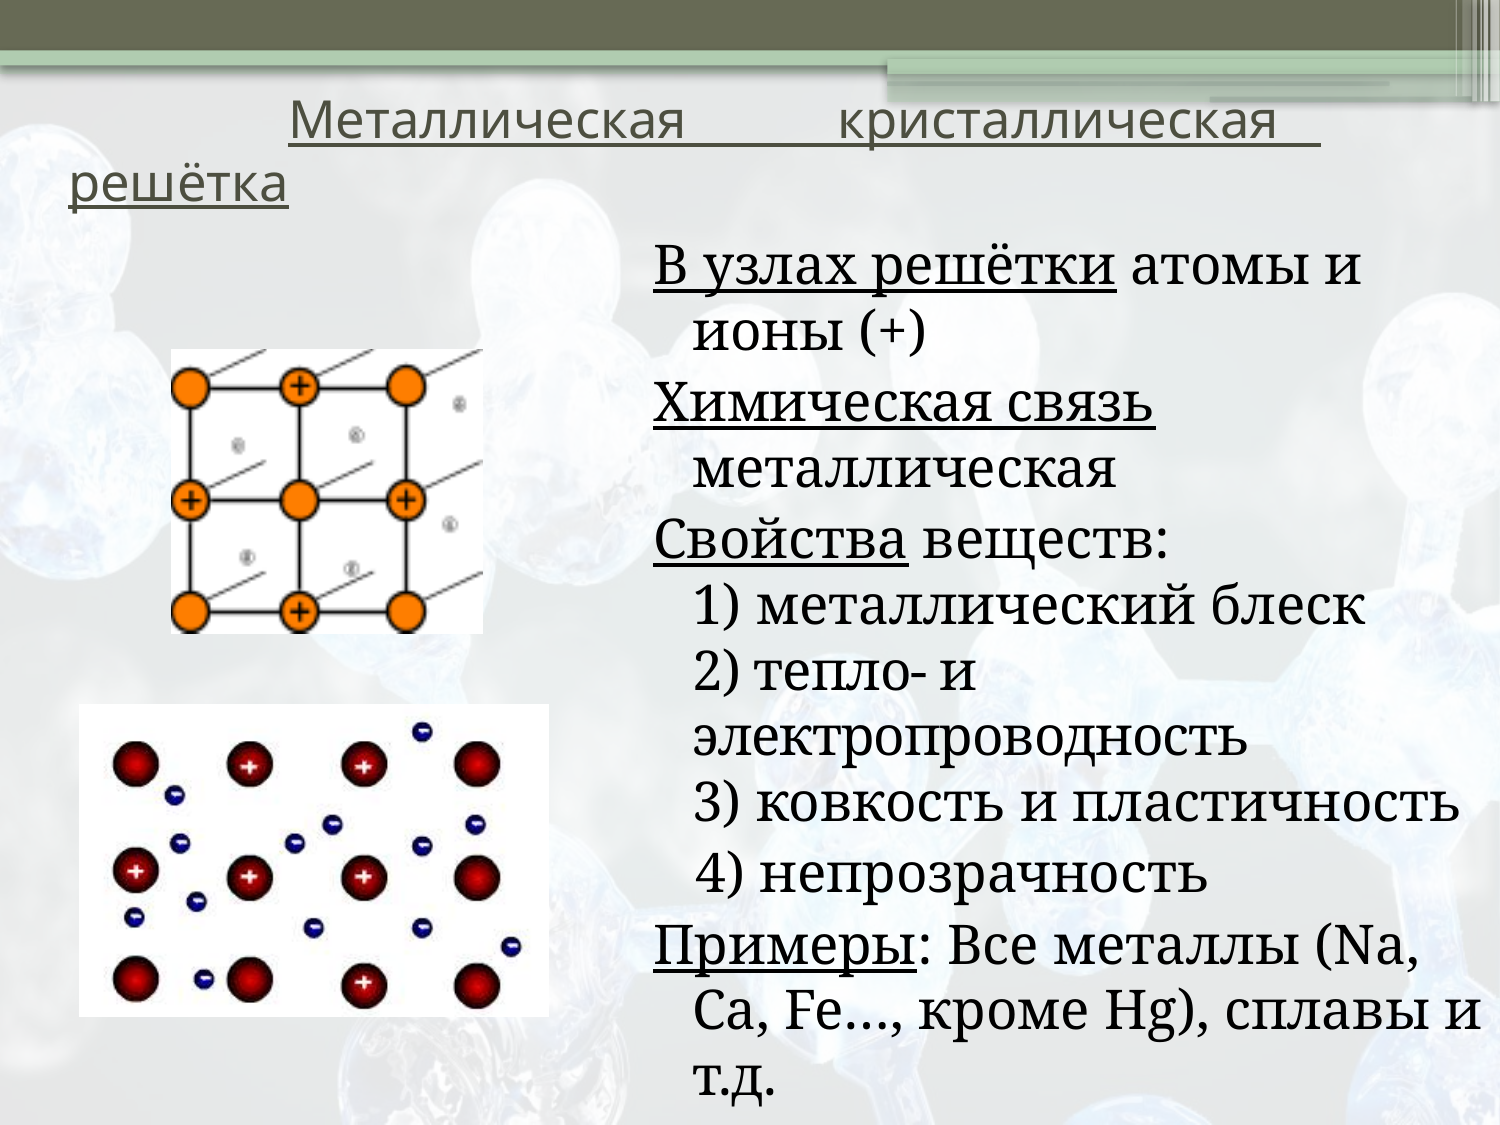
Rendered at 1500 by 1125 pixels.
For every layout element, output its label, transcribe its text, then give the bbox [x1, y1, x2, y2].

picture [79, 703, 549, 1017]
picture [170, 349, 483, 634]
list В узлах решётки атомы и ионы (+) Химическая связь металлическая Свойства веществ: 1) металлический блеск 2) тепло- и электропроводность 3) ковкость и пластичность 4) непрозрачность Примеры: Все металлы (Na, Ca, Fe…, кроме Hg), сплавы и т.д. [620, 222, 1500, 1125]
title Металлическая кристаллическая решётка [52, 77, 1444, 221]
